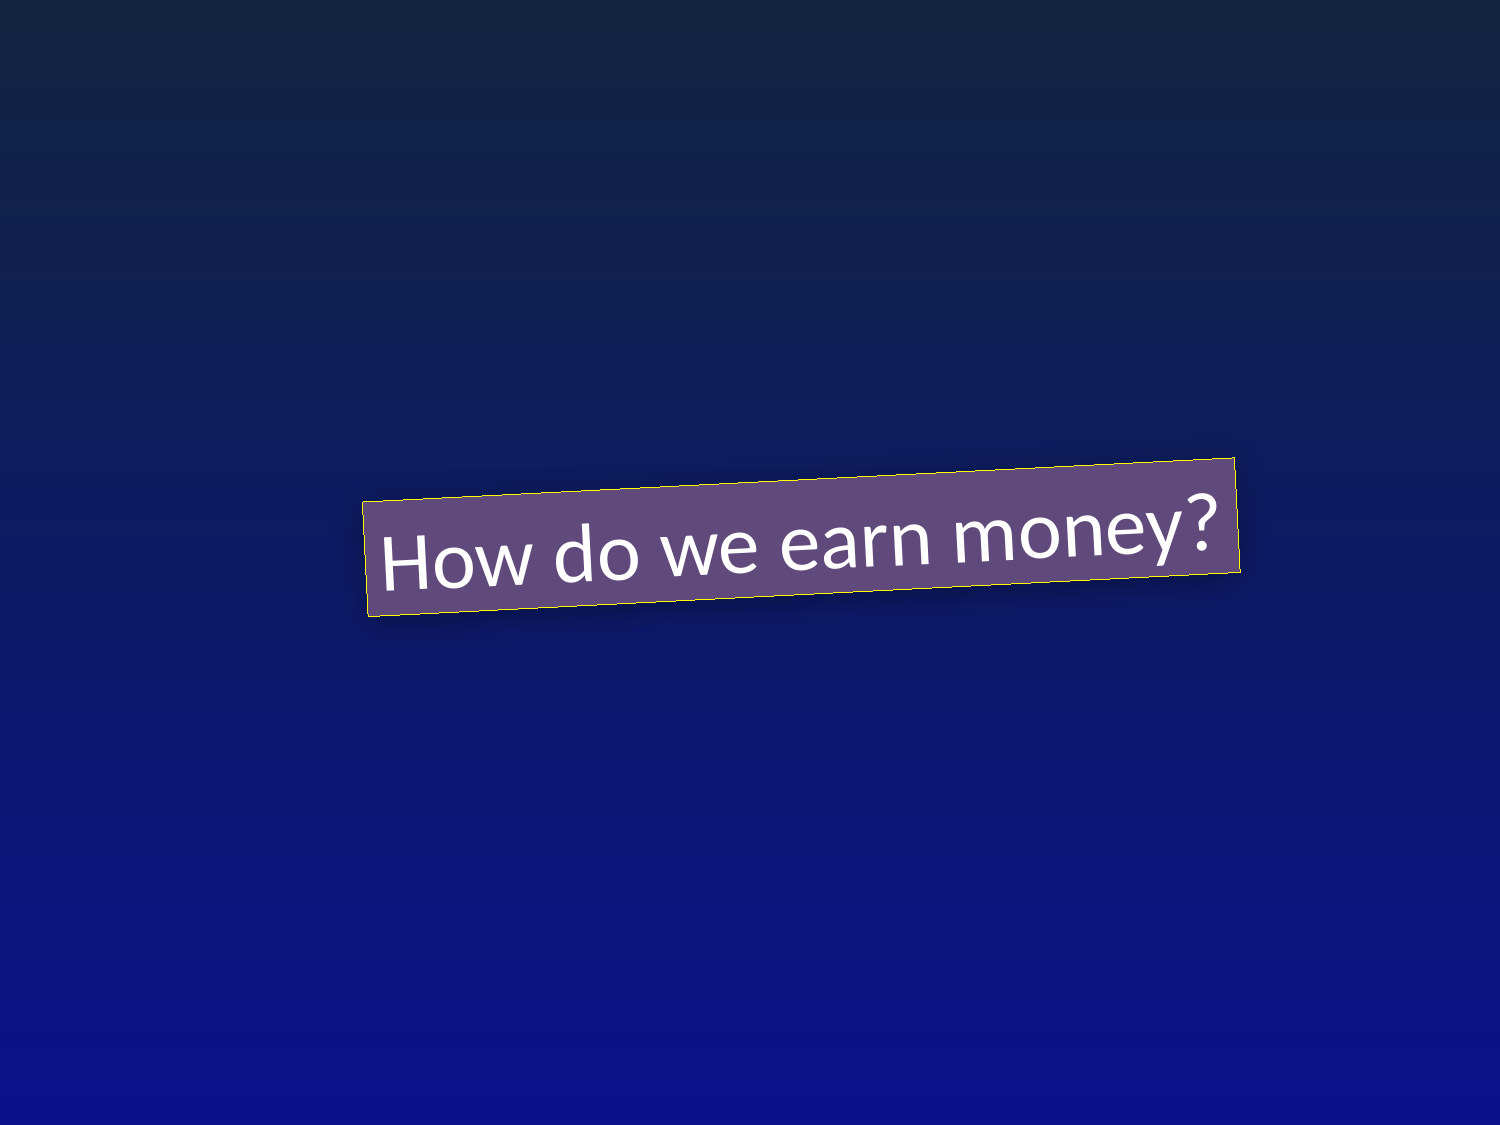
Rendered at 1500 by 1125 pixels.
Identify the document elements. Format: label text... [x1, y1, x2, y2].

text_box How do we earn money? [362, 457, 1241, 617]
